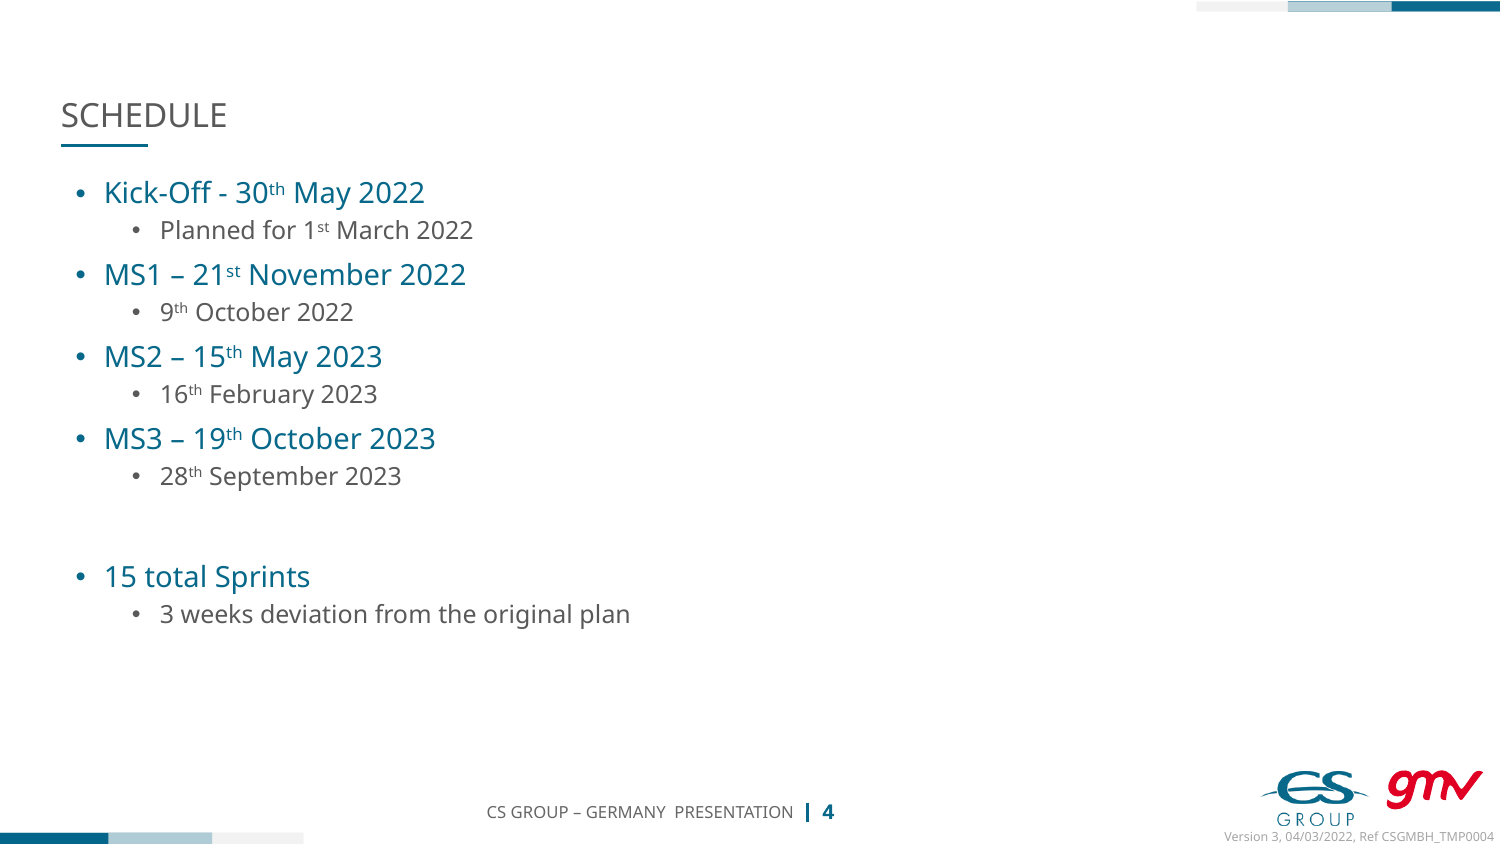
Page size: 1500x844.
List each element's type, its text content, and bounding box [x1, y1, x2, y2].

picture [1259, 771, 1370, 826]
title Schedule [60, 35, 1364, 143]
picture [1288, 771, 1330, 788]
list Kick-Off - 30th May 2022 Planned for 1st March 2022 MS1 – 21st November 2022 9th October 2022 MS2 – 15th May 2023 16th February 2023 MS3 – 19th October 2023 28th September 2023 15 total Sprints 3 weeks deviation from the original plan [60, 171, 1364, 746]
picture [1289, 790, 1344, 800]
